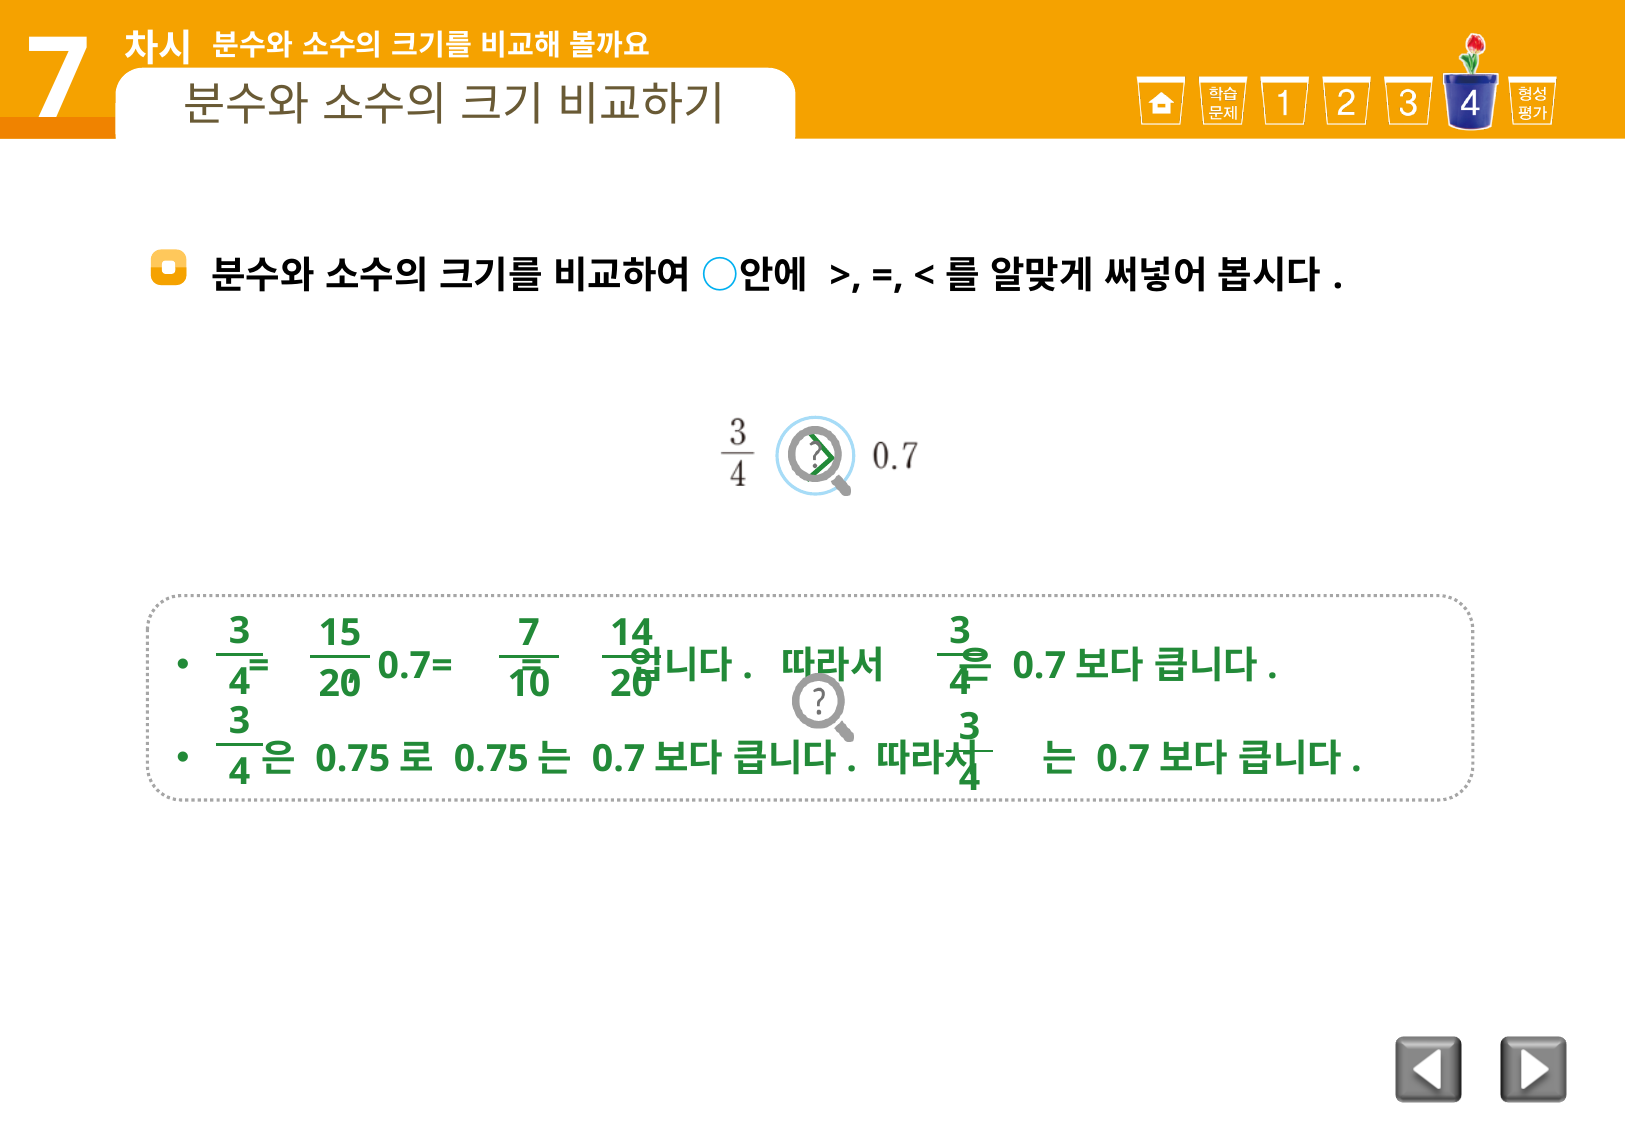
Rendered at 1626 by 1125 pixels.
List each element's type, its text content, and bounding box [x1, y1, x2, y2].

table_header 3 [216, 603, 263, 653]
picture [1109, 0, 1625, 151]
table_cell 20 [602, 658, 661, 713]
table_cell 4 [946, 752, 993, 807]
text_box 분수와 소수의 크기 비교하기 [113, 78, 795, 172]
picture [791, 673, 855, 742]
picture [1392, 1034, 1463, 1105]
table_cell 20 [310, 658, 370, 713]
table_header 3 [216, 694, 263, 743]
picture [1499, 1034, 1569, 1105]
table_header 3 [946, 700, 993, 750]
table_cell 4 [216, 746, 263, 801]
table_header 3 [937, 603, 984, 653]
picture [788, 426, 851, 496]
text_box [710, 409, 928, 513]
table_header 15 [310, 605, 370, 655]
table_cell 10 [499, 658, 559, 713]
table_header 14 [602, 605, 661, 655]
table_cell 4 [937, 656, 984, 711]
text_box = , 0.7= = 입니다. 따라서 은 0.7보다 큽니다. 은 0.75로 0.75는 0.7보다 큽니다. 따라서 는 0.7보다 큽니다. [161, 593, 1403, 800]
table_cell 4 [216, 656, 263, 694]
table_header 7 [499, 605, 559, 655]
text_box [145, 602, 161, 794]
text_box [150, 237, 1495, 349]
text_box [1403, 593, 1475, 803]
